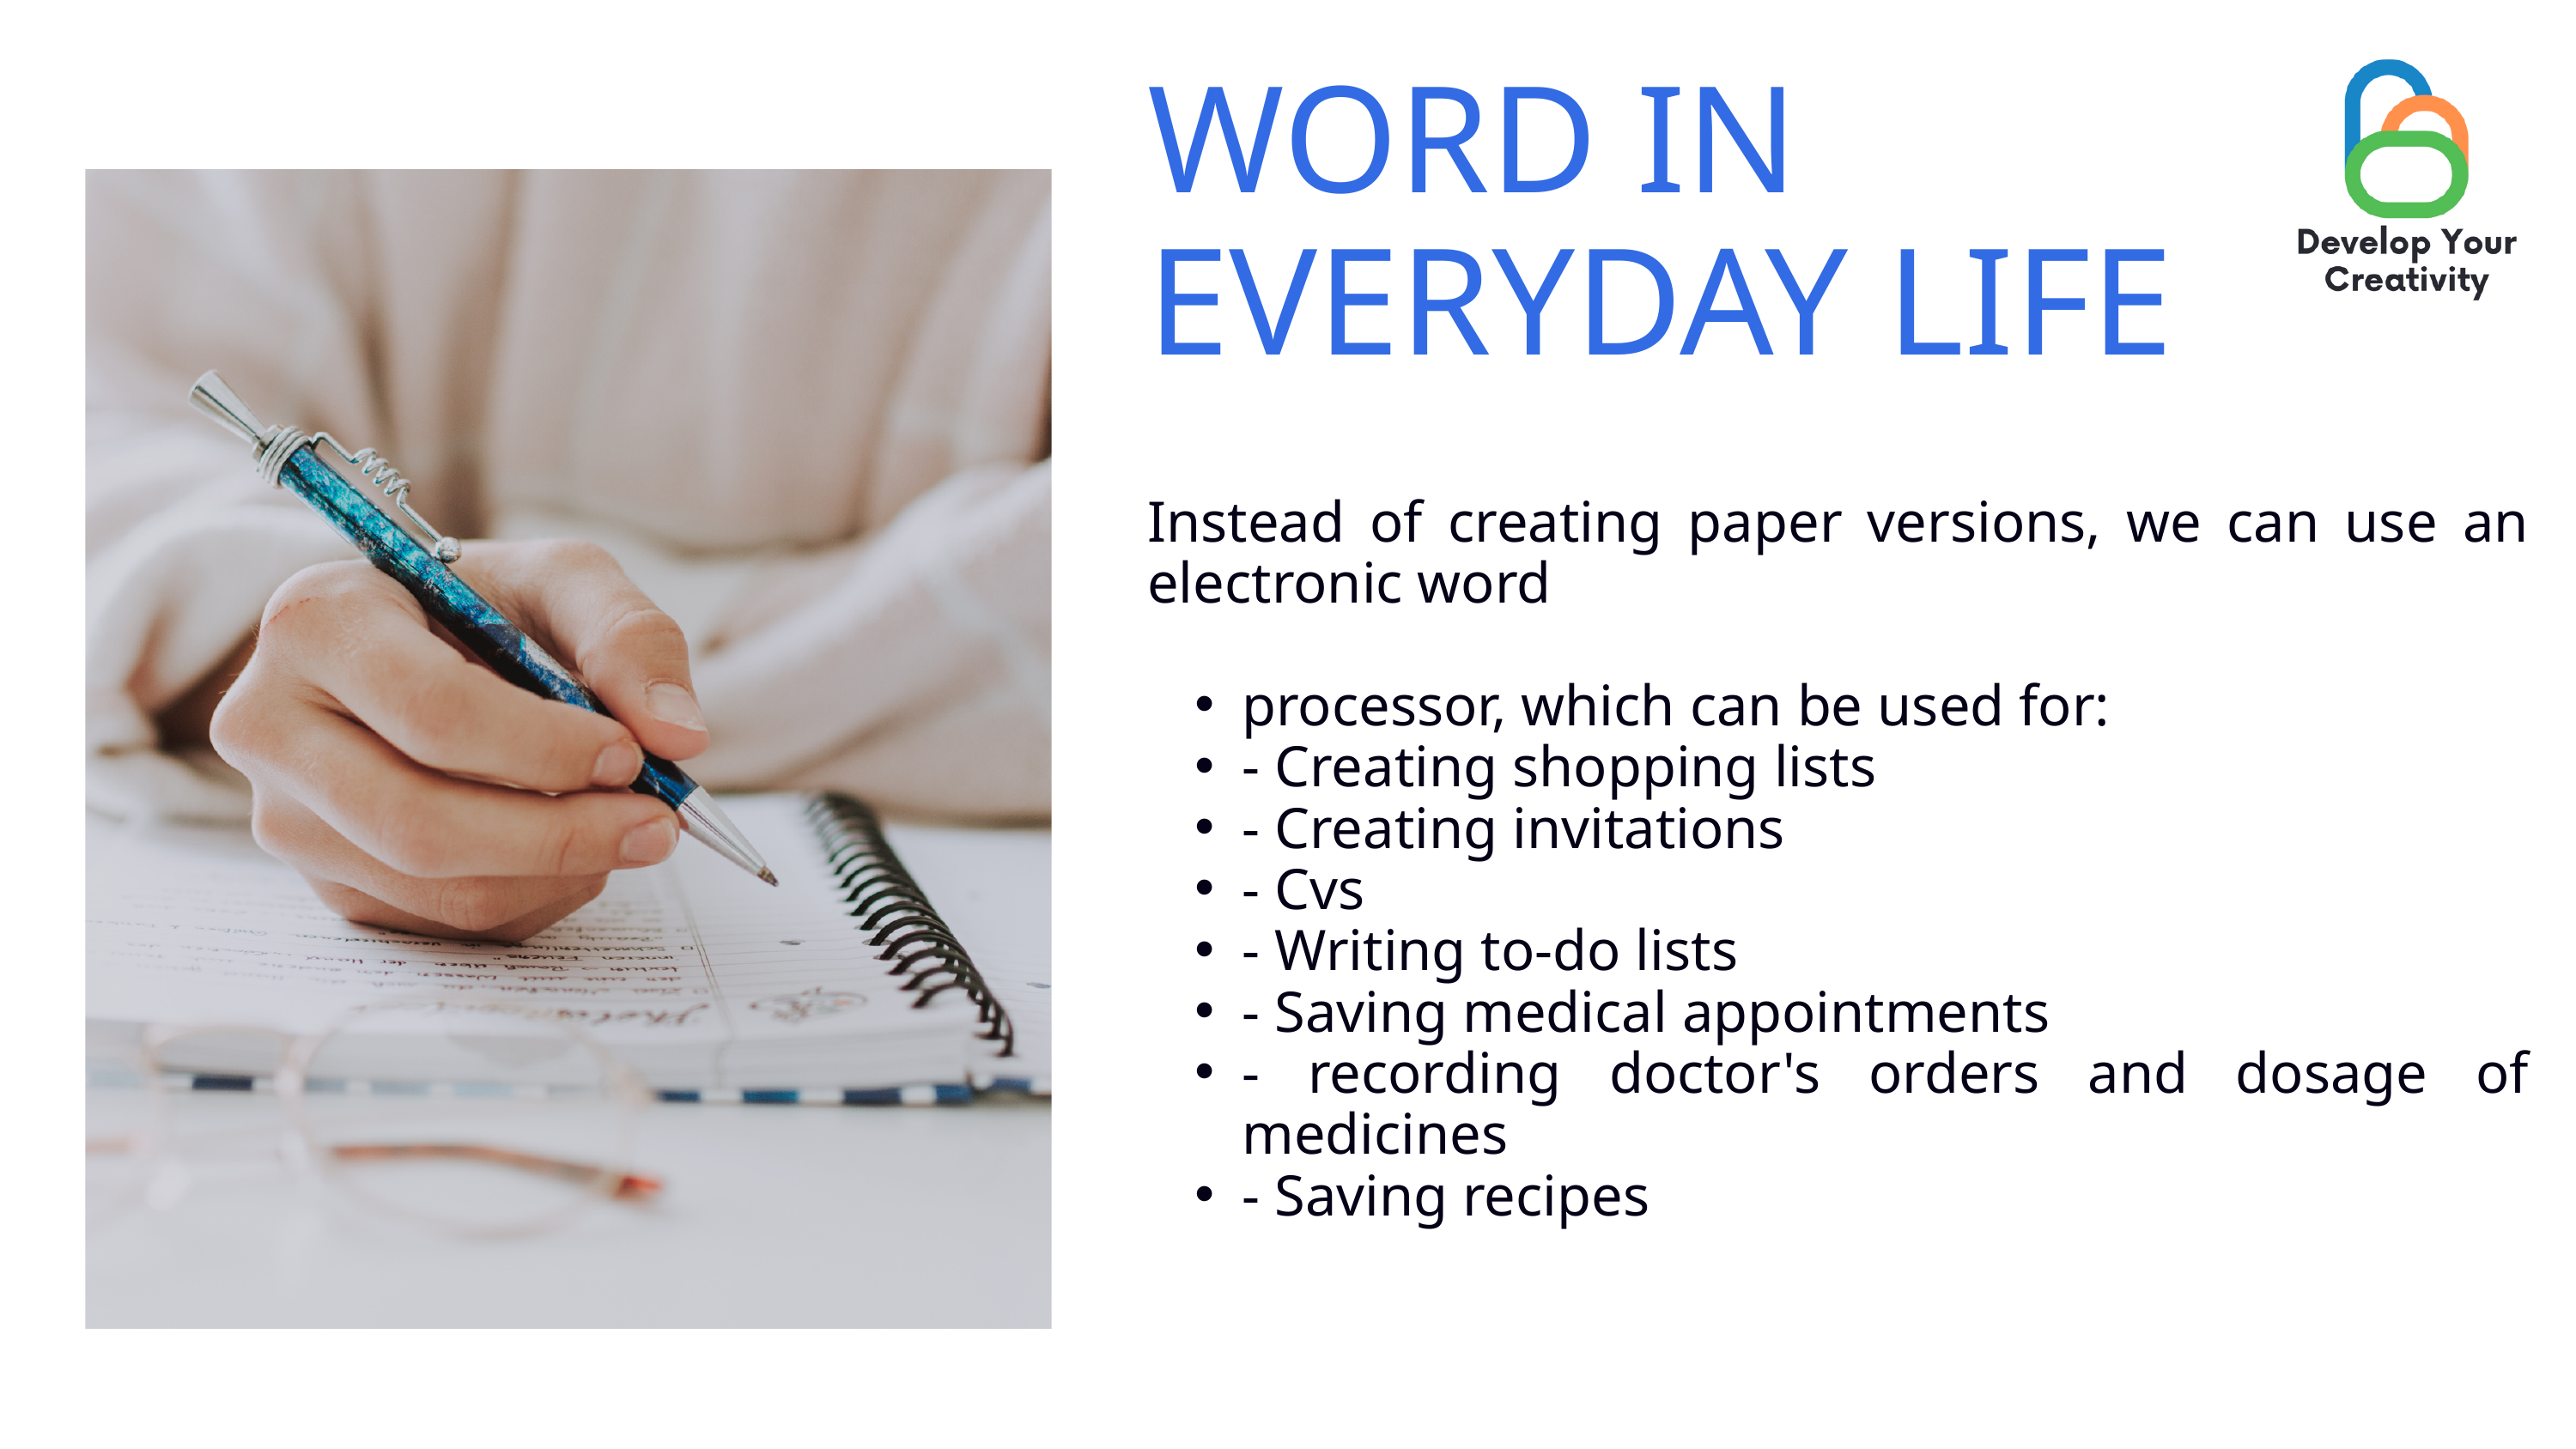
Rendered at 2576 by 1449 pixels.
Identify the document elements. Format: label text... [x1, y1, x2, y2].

text_box [2178, 0, 2576, 397]
text_box [85, 169, 1052, 1329]
text_box Instead of creating paper versions, we can use an electronic word processor, which can be used for: - Creating shopping lists - Creating invitations - Cvs - Writing to-do lists - Saving medical appointments - recording doctor's orders and dosage of medicines - Saving recipes [1147, 491, 2530, 1288]
text_box WORD IN EVERYDAY LIFE [1147, 59, 2239, 491]
